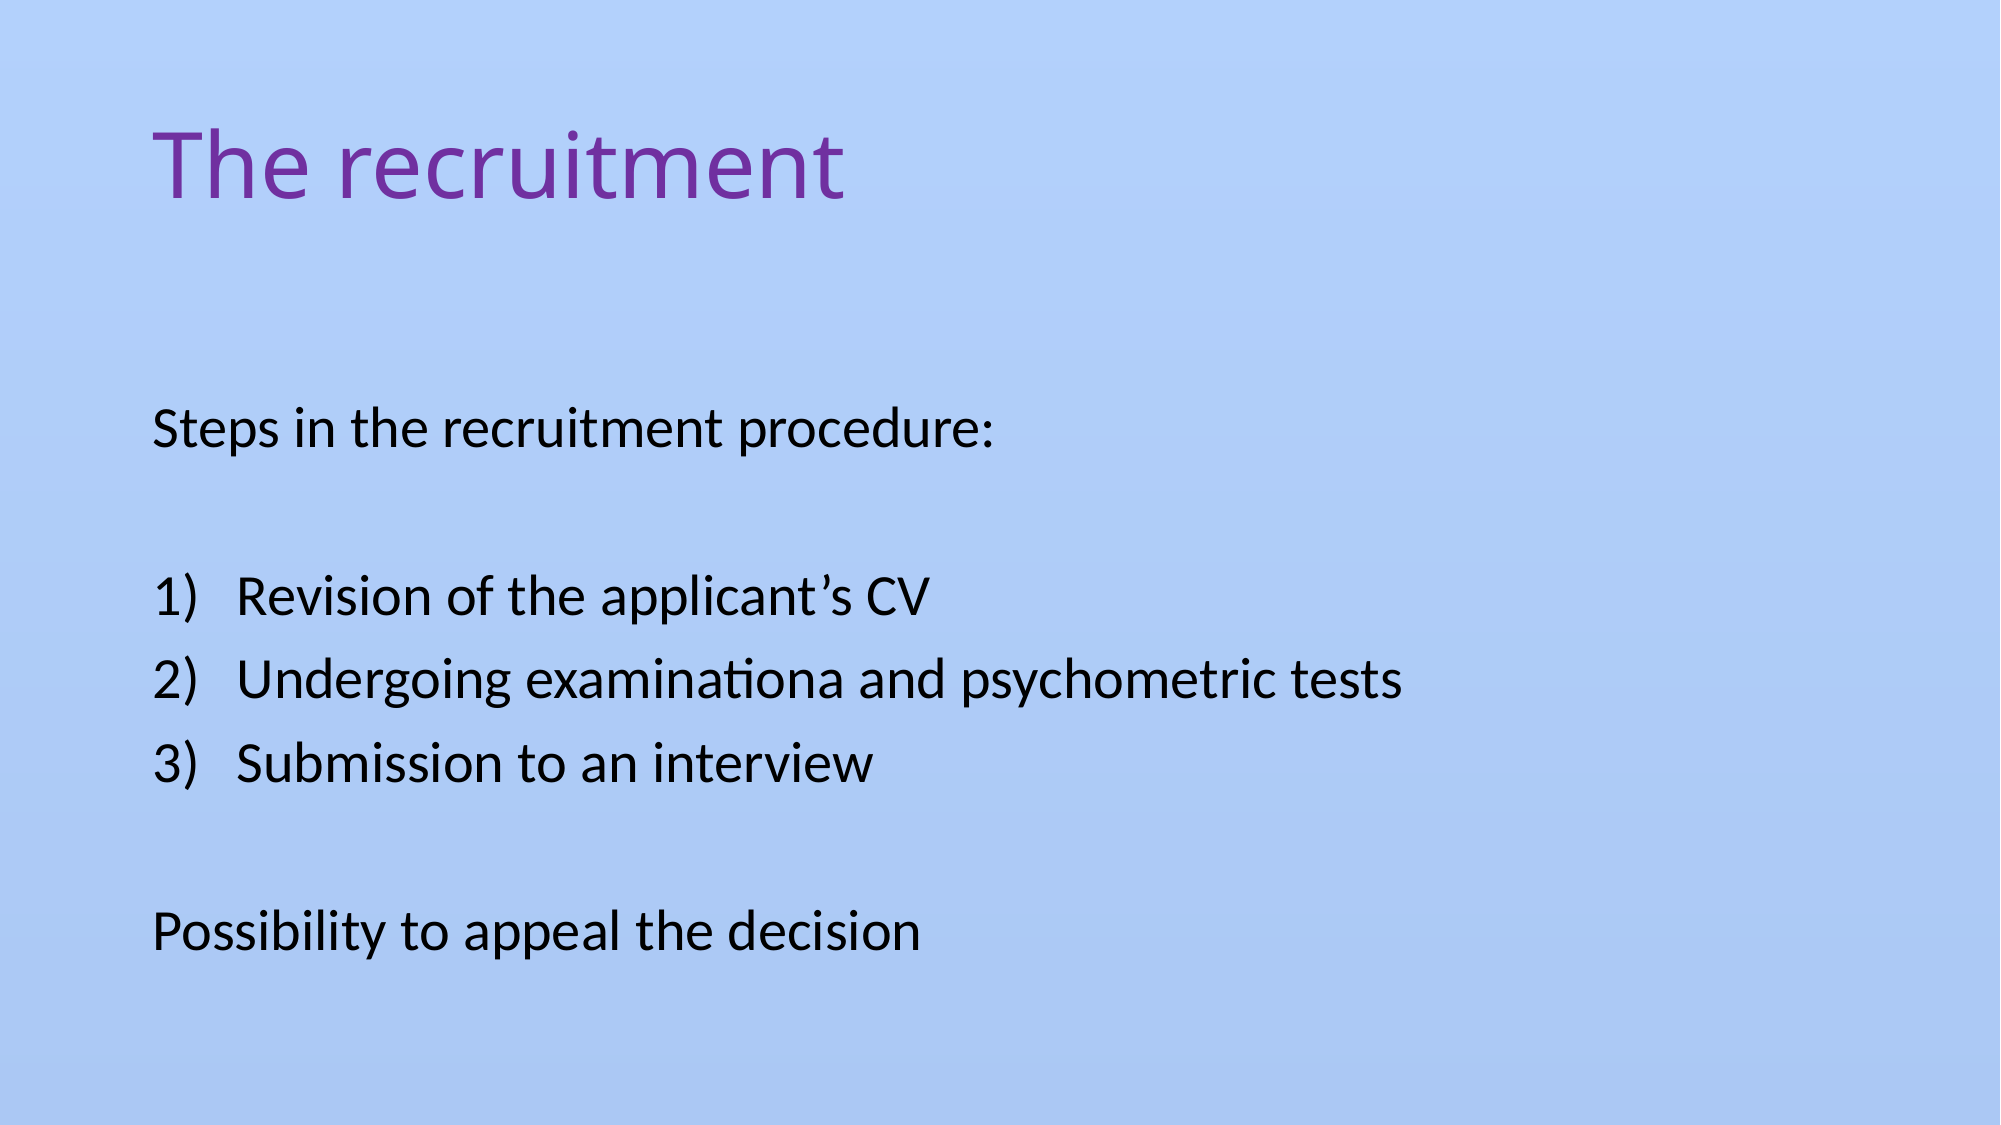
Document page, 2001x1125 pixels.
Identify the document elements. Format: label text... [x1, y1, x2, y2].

list Steps in the recruitment procedure: Revision of the applicant’s CV Undergoing examinationa and psychometric tests Submission to an interview Possibility to appeal the decision [137, 299, 1863, 1014]
title The recruitment [137, 59, 1863, 278]
